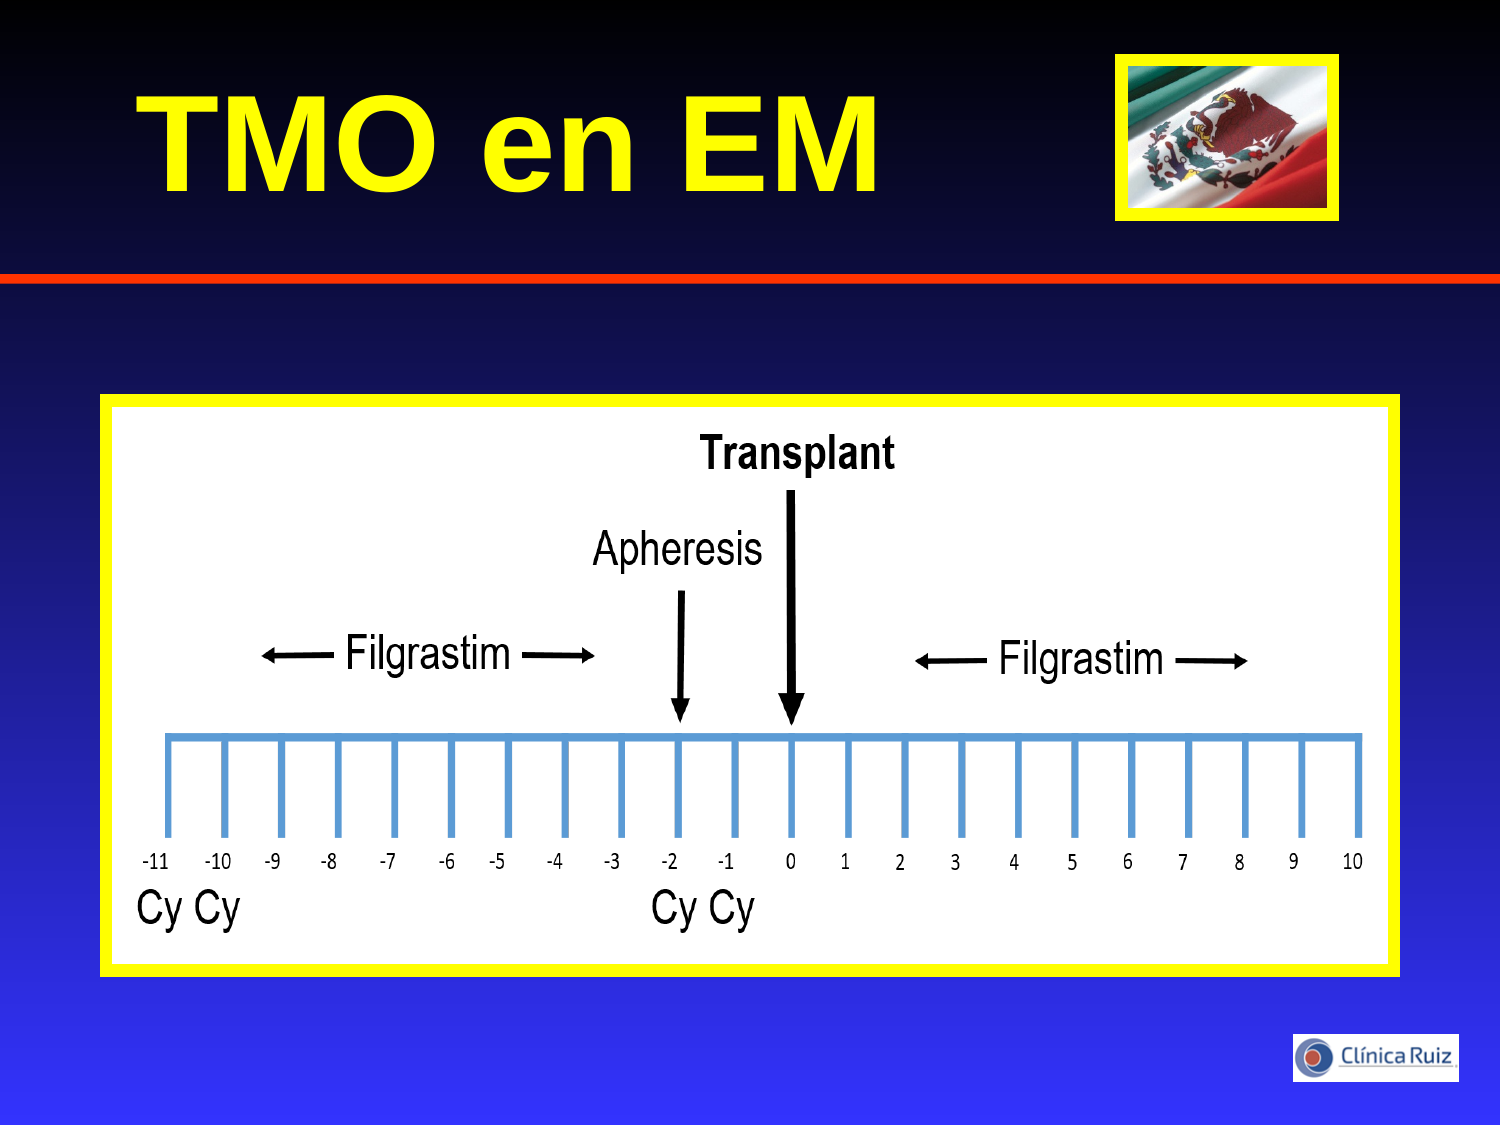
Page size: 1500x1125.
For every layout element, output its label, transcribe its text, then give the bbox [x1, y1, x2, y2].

title TMO en EM [5, 42, 1281, 231]
picture [1127, 66, 1328, 209]
picture [1293, 1034, 1459, 1083]
picture [111, 406, 1389, 965]
